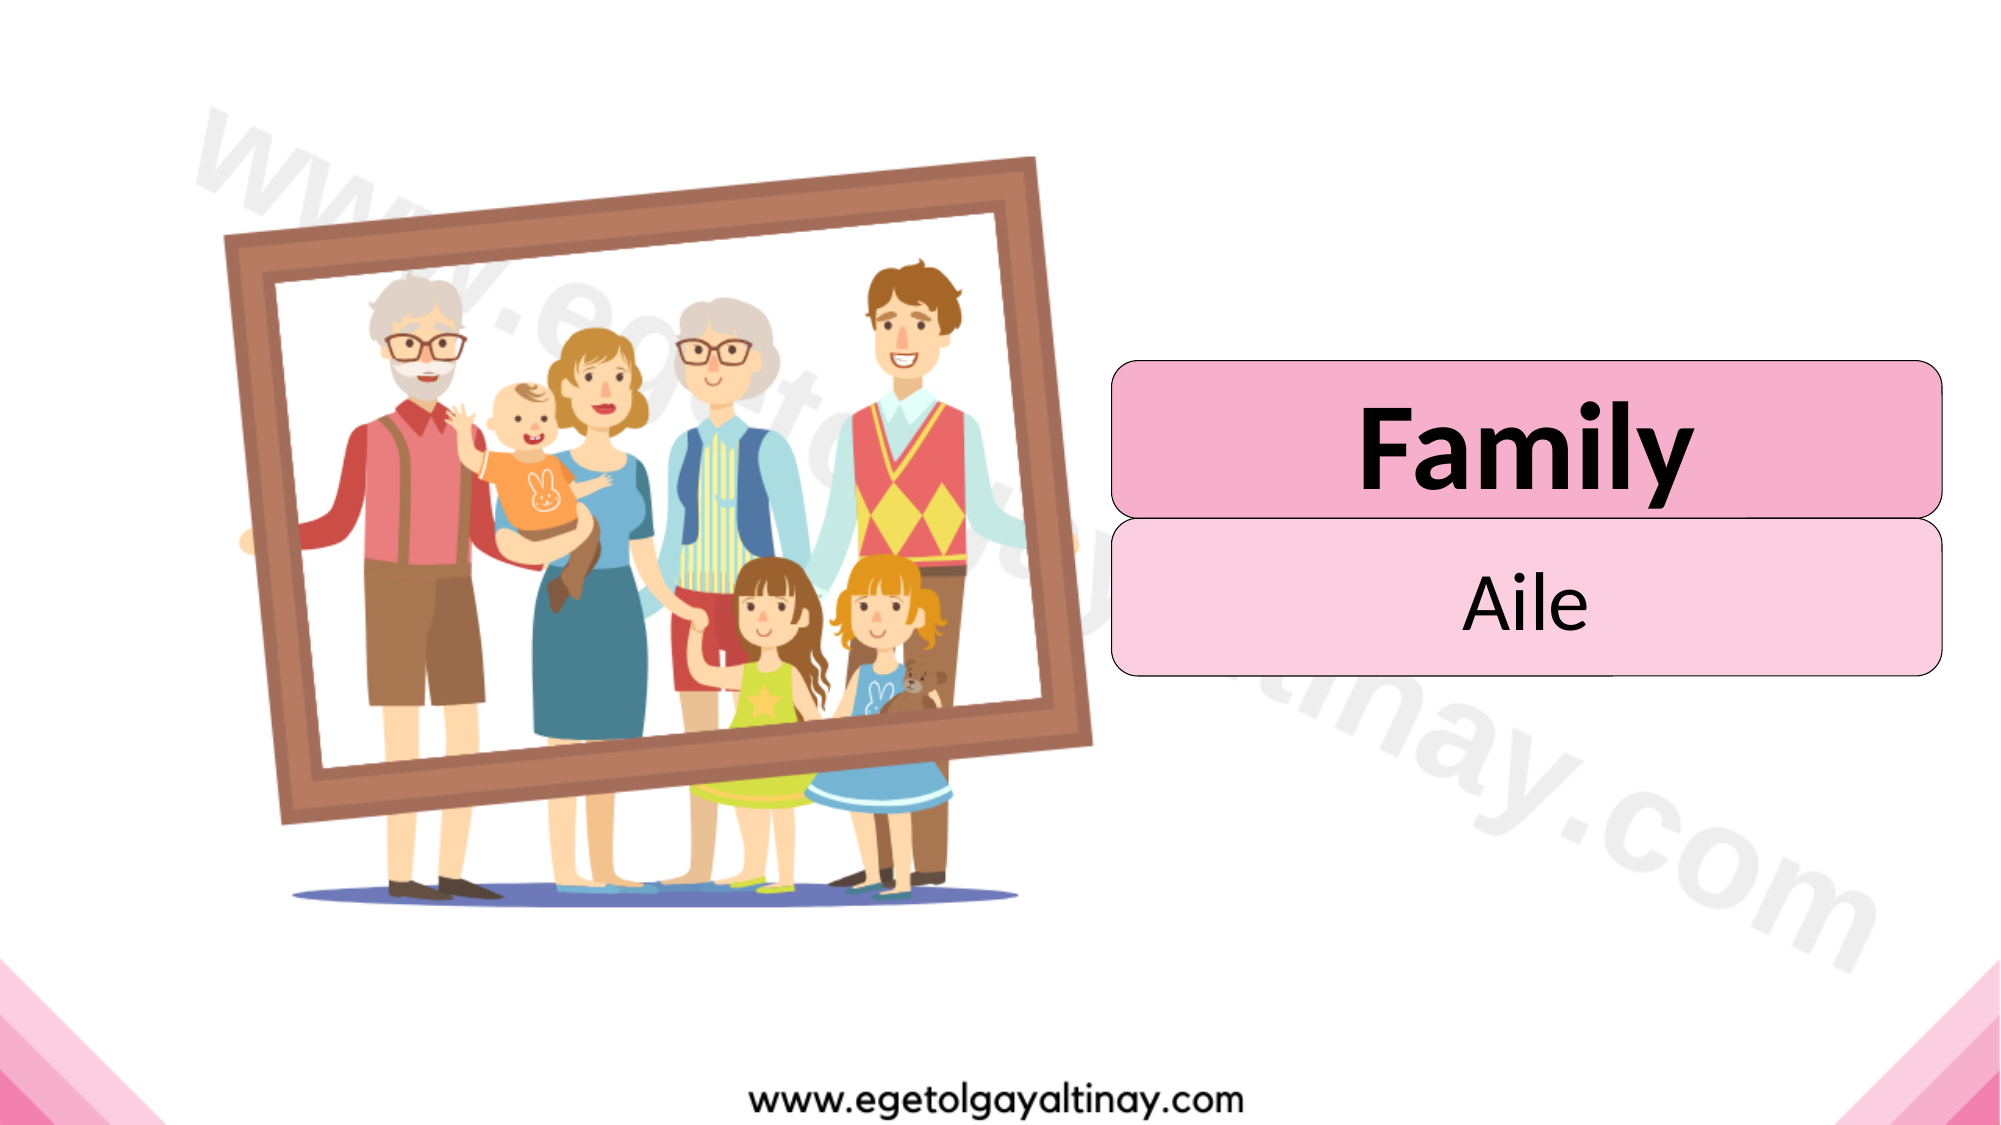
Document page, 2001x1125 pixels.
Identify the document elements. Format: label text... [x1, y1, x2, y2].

text_box Aile [1111, 517, 1943, 677]
picture [0, 0, 2001, 1125]
text_box Family [1111, 360, 1943, 518]
